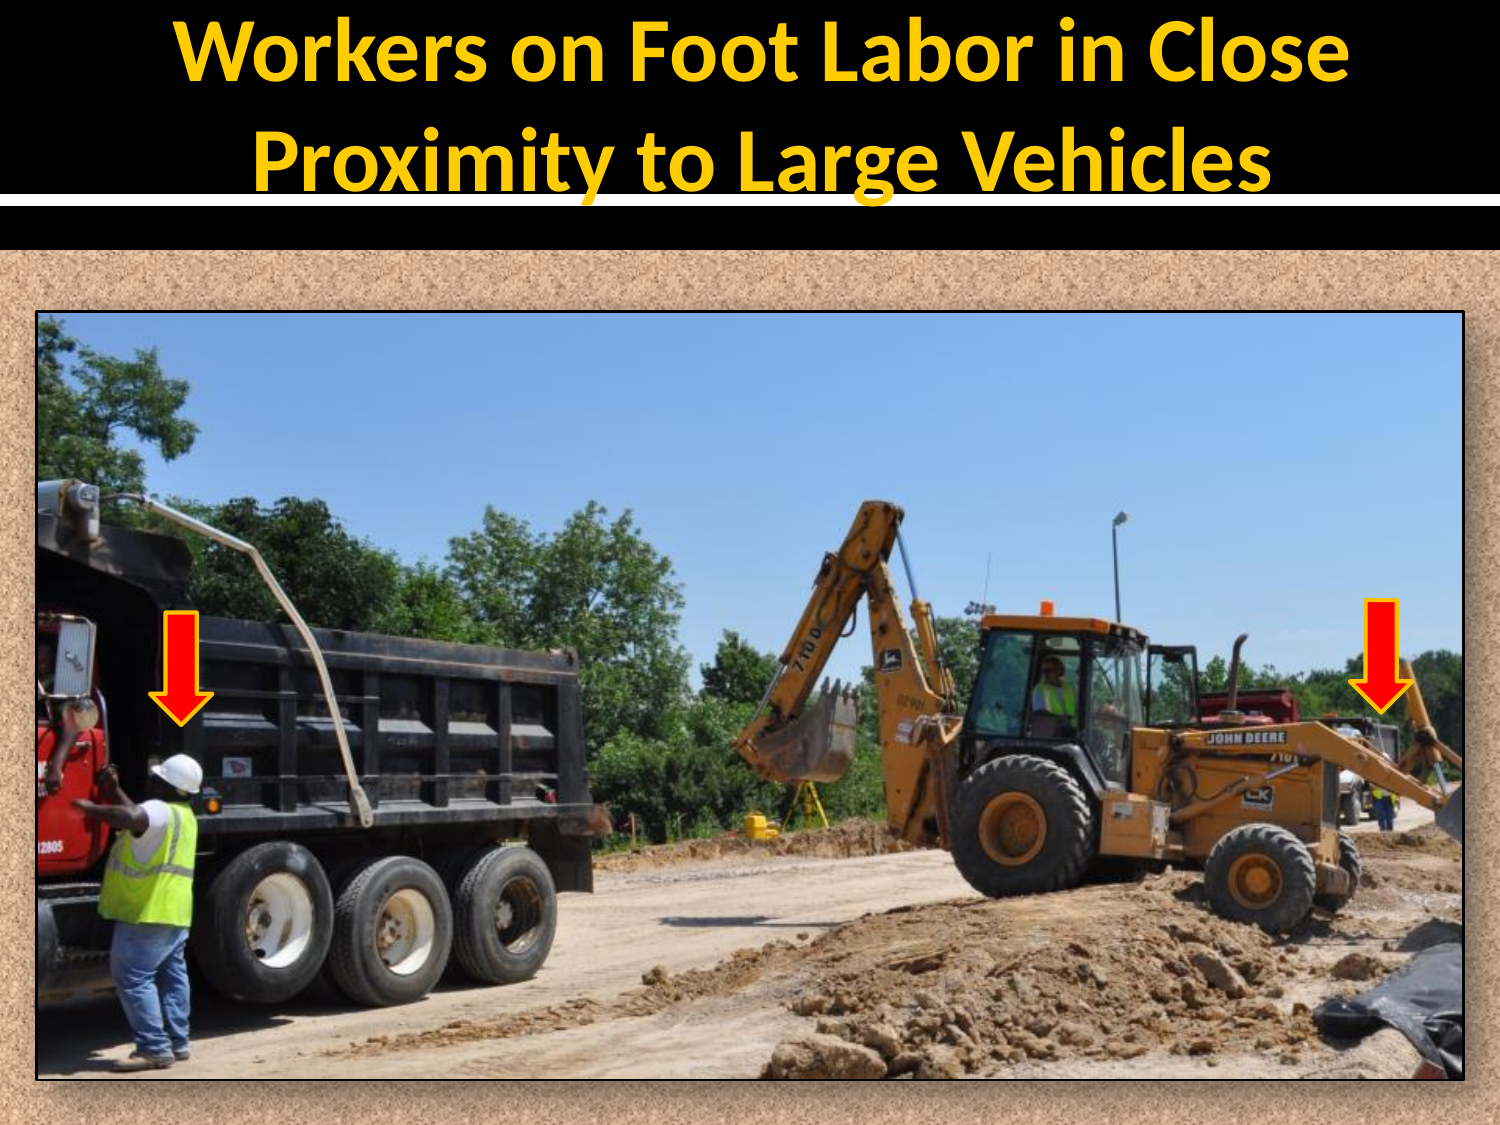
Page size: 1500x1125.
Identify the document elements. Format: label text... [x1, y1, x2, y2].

title Workers on Foot Labor in Close Proximity to Large Vehicles [87, 0, 1438, 225]
picture [37, 312, 1463, 1080]
